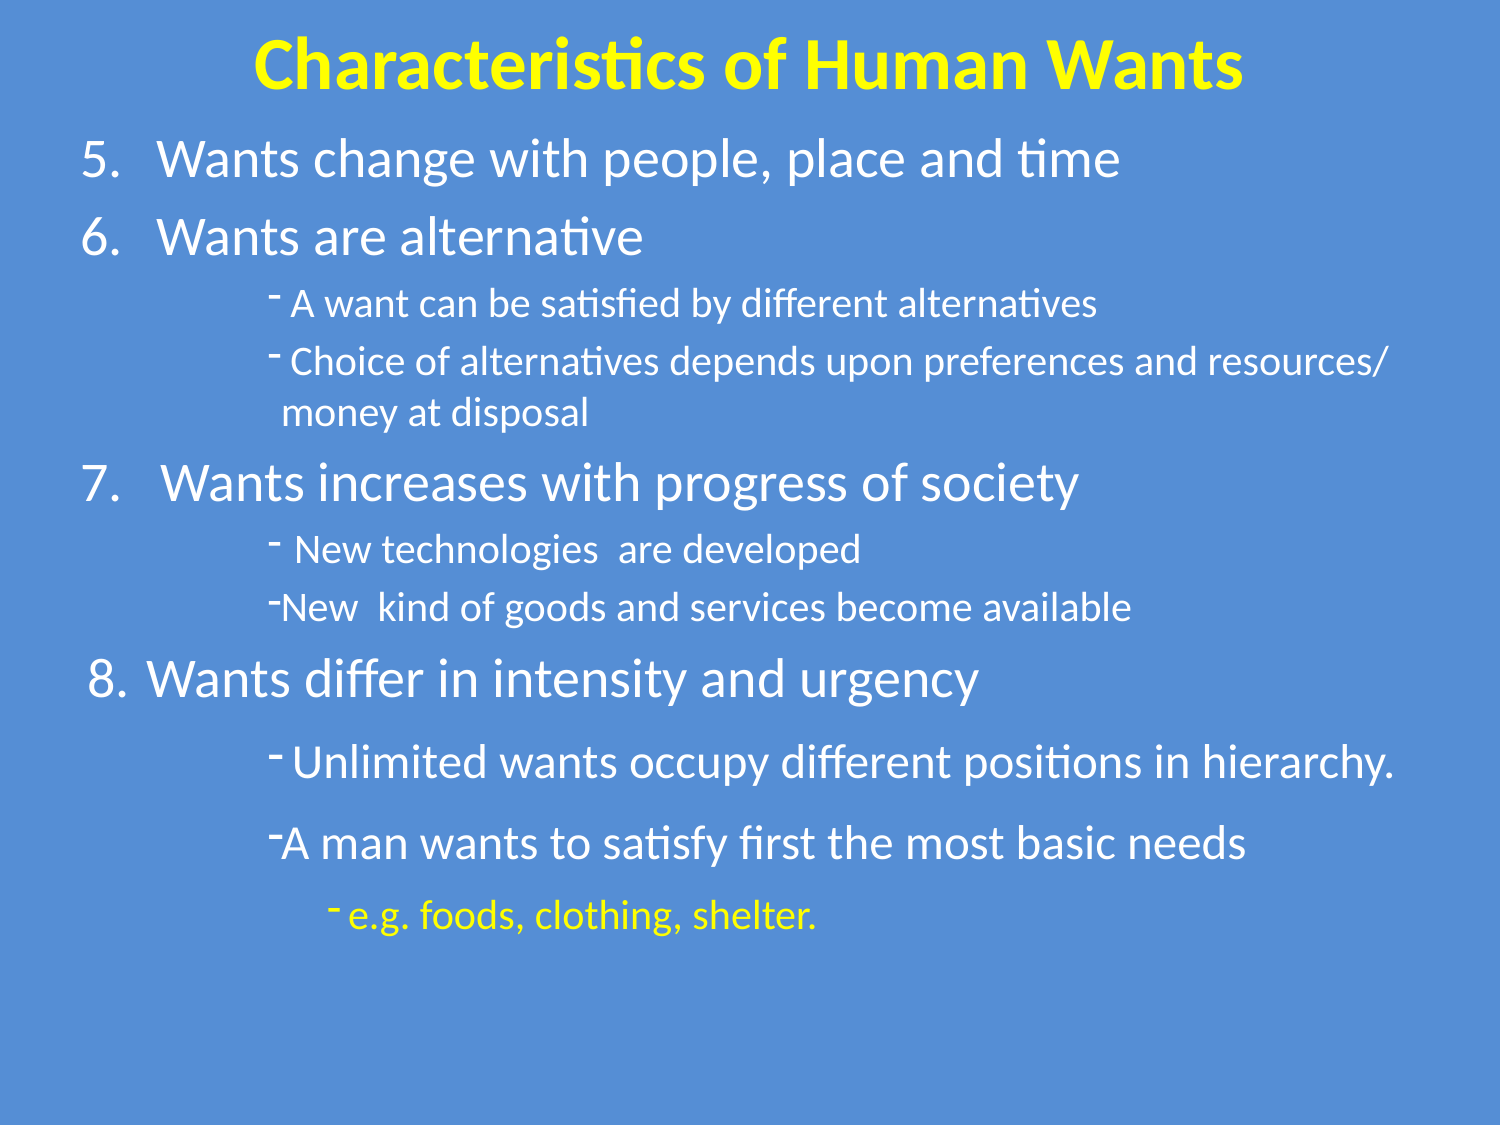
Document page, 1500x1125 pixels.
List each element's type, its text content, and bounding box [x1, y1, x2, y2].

title Characteristics of Human Wants [75, 7, 1425, 112]
list Wants change with people, place and time Wants are alternative A want can be satisfied by different alternatives Choice of alternatives depends upon preferences and resources/ money at disposal 7. Wants increases with progress of society New technologies are developed New kind of goods and services become available Wants differ in intensity and urgency Unlimited wants occupy different positions in hierarchy. A man wants to satisfy first the most basic needs e.g. foods, clothing, shelter. [64, 113, 1425, 1000]
